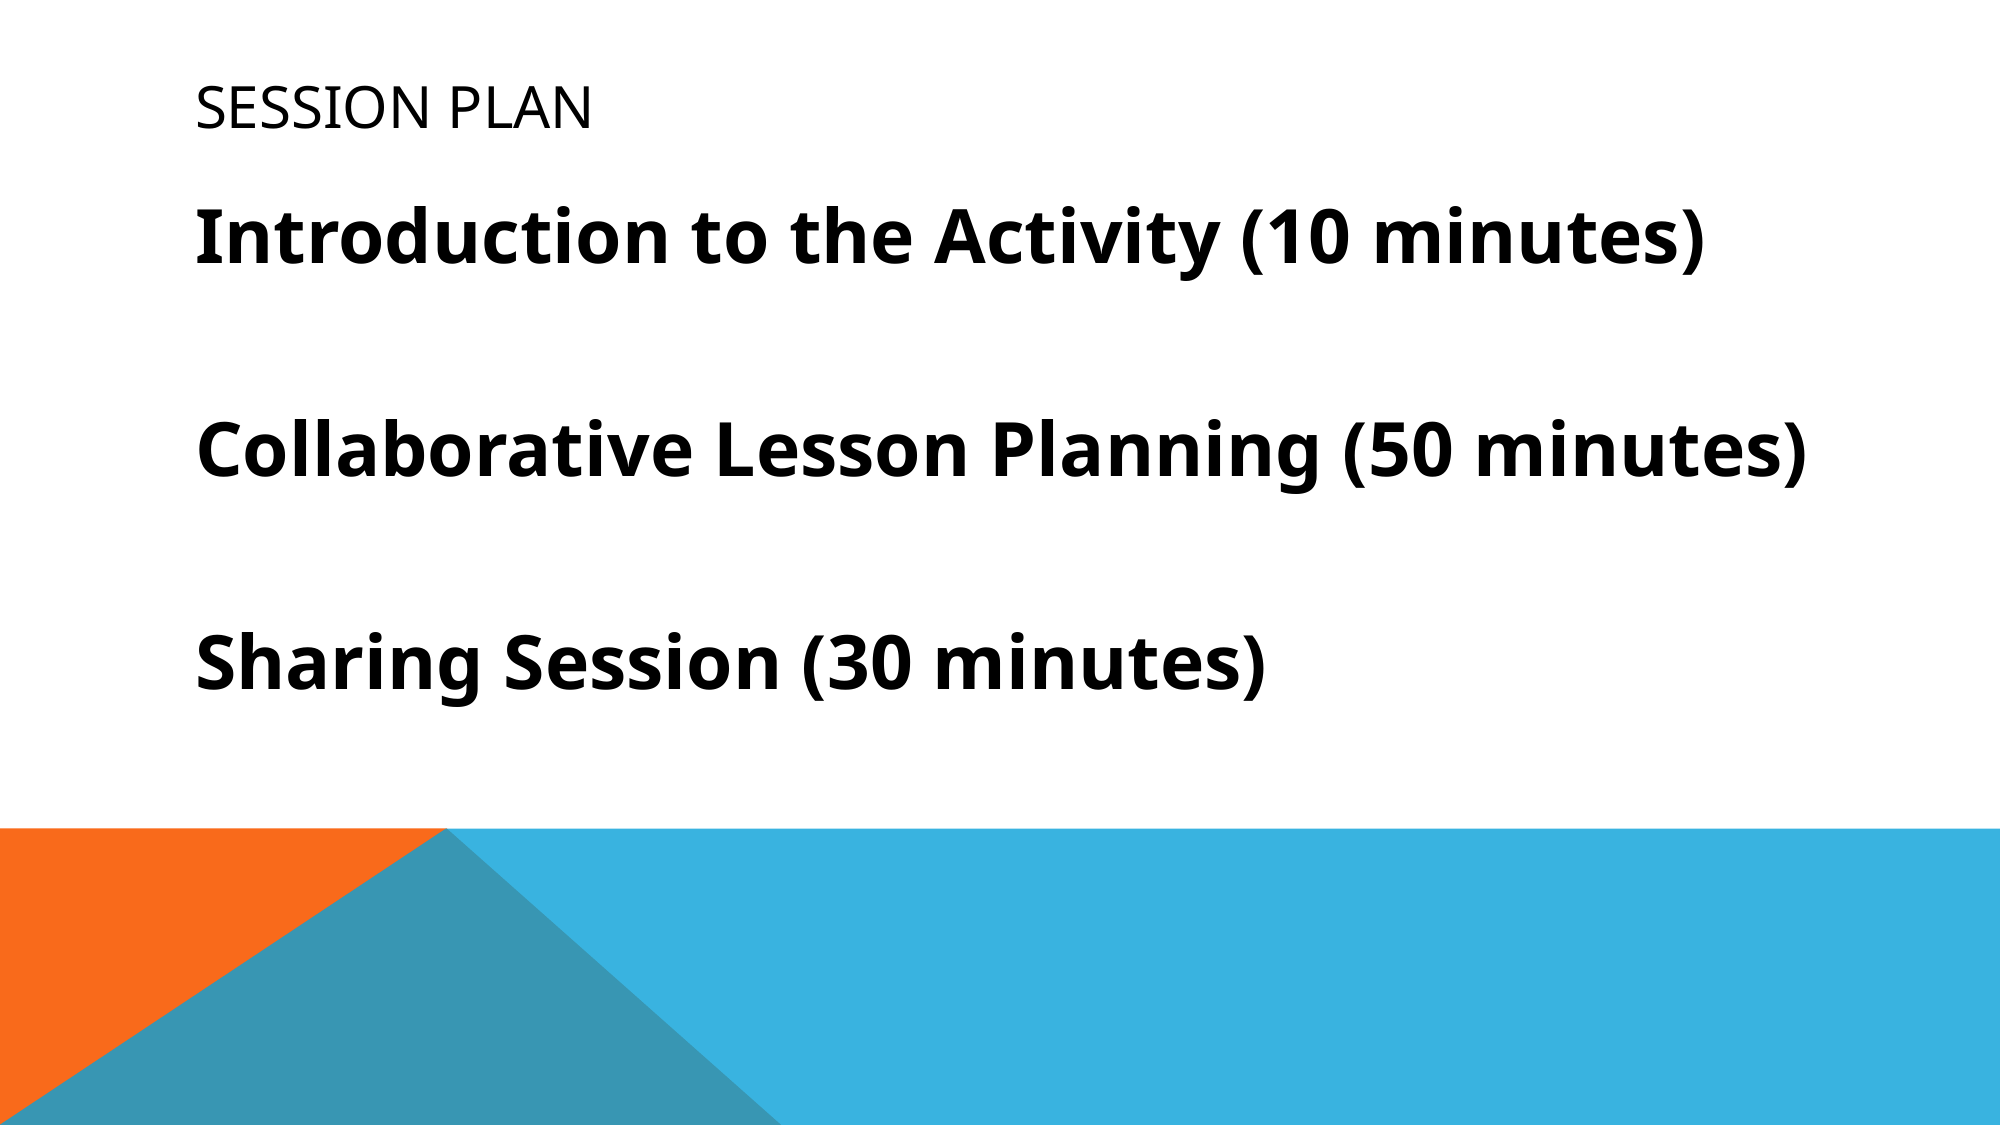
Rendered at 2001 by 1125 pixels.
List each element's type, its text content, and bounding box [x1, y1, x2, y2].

list Introduction to the Activity (10 minutes) Collaborative Lesson Planning (50 minutes) Sharing Session (30 minutes) [180, 180, 1825, 768]
title Session Plan [180, 60, 1825, 150]
